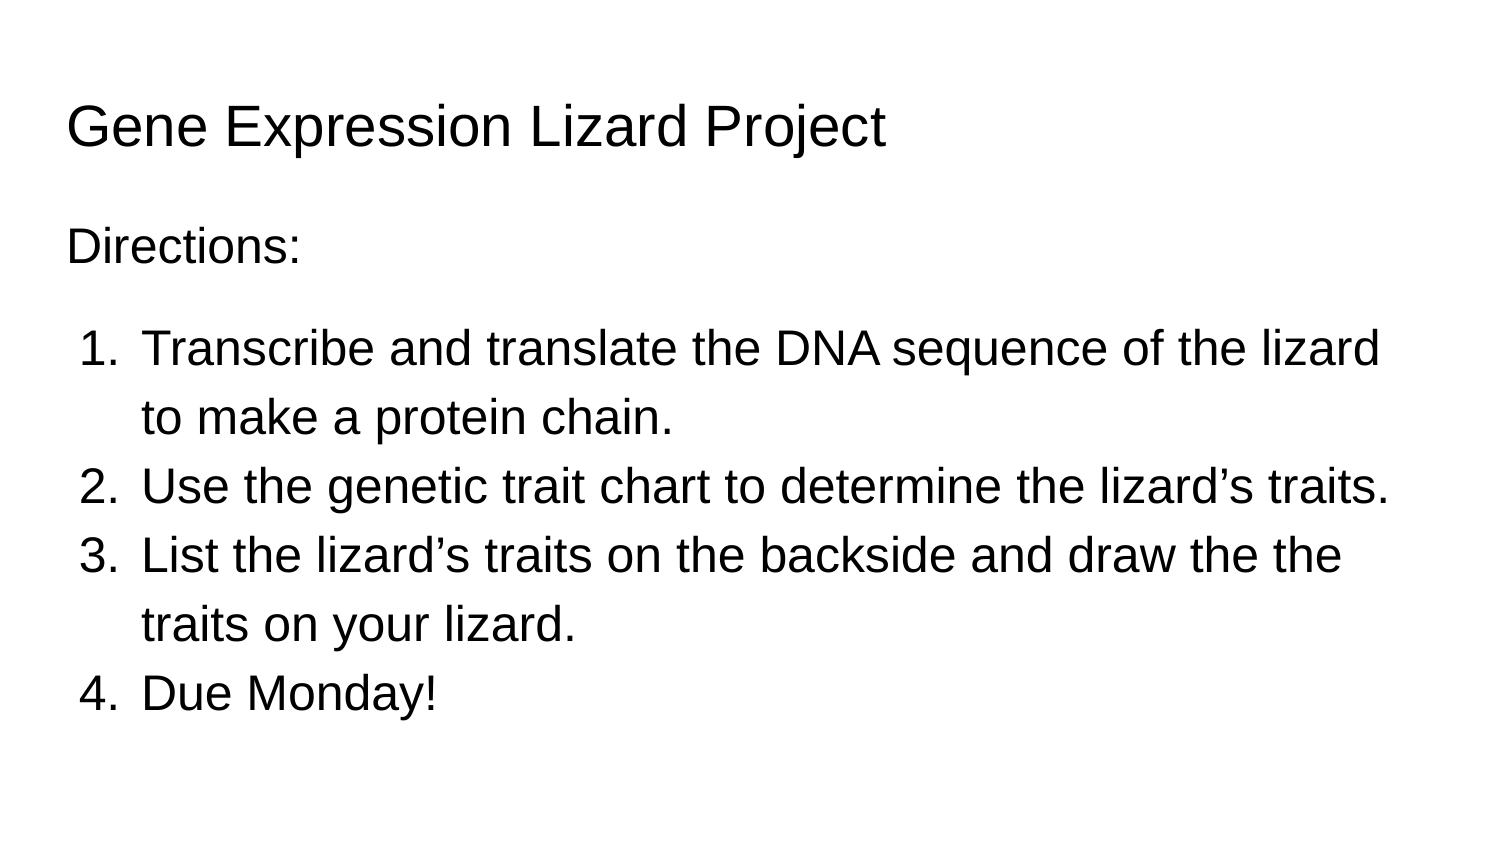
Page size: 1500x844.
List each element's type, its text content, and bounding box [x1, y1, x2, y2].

list Directions: Transcribe and translate the DNA sequence of the lizard to make a protein chain. Use the genetic trait chart to determine the lizard’s traits. List the lizard’s traits on the backside and draw the the traits on your lizard. Due Monday! [51, 189, 1449, 750]
title Gene Expression Lizard Project [51, 72, 1449, 167]
